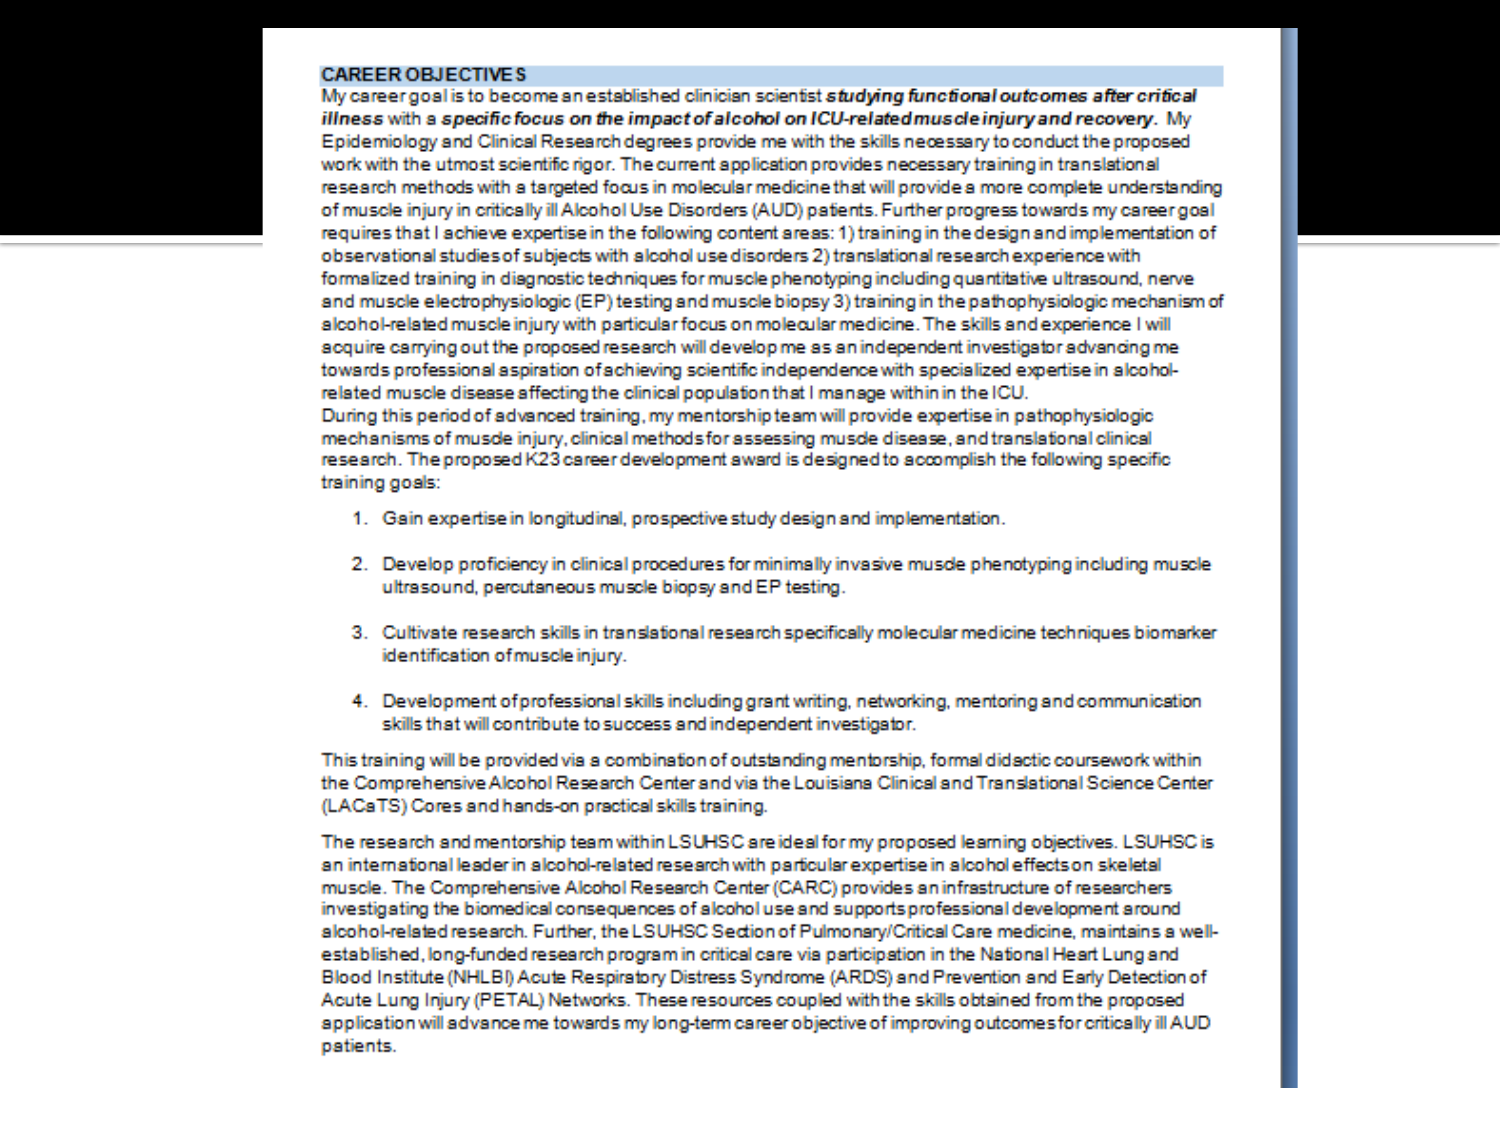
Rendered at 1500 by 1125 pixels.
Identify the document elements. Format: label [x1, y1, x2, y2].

picture [262, 28, 1298, 1088]
